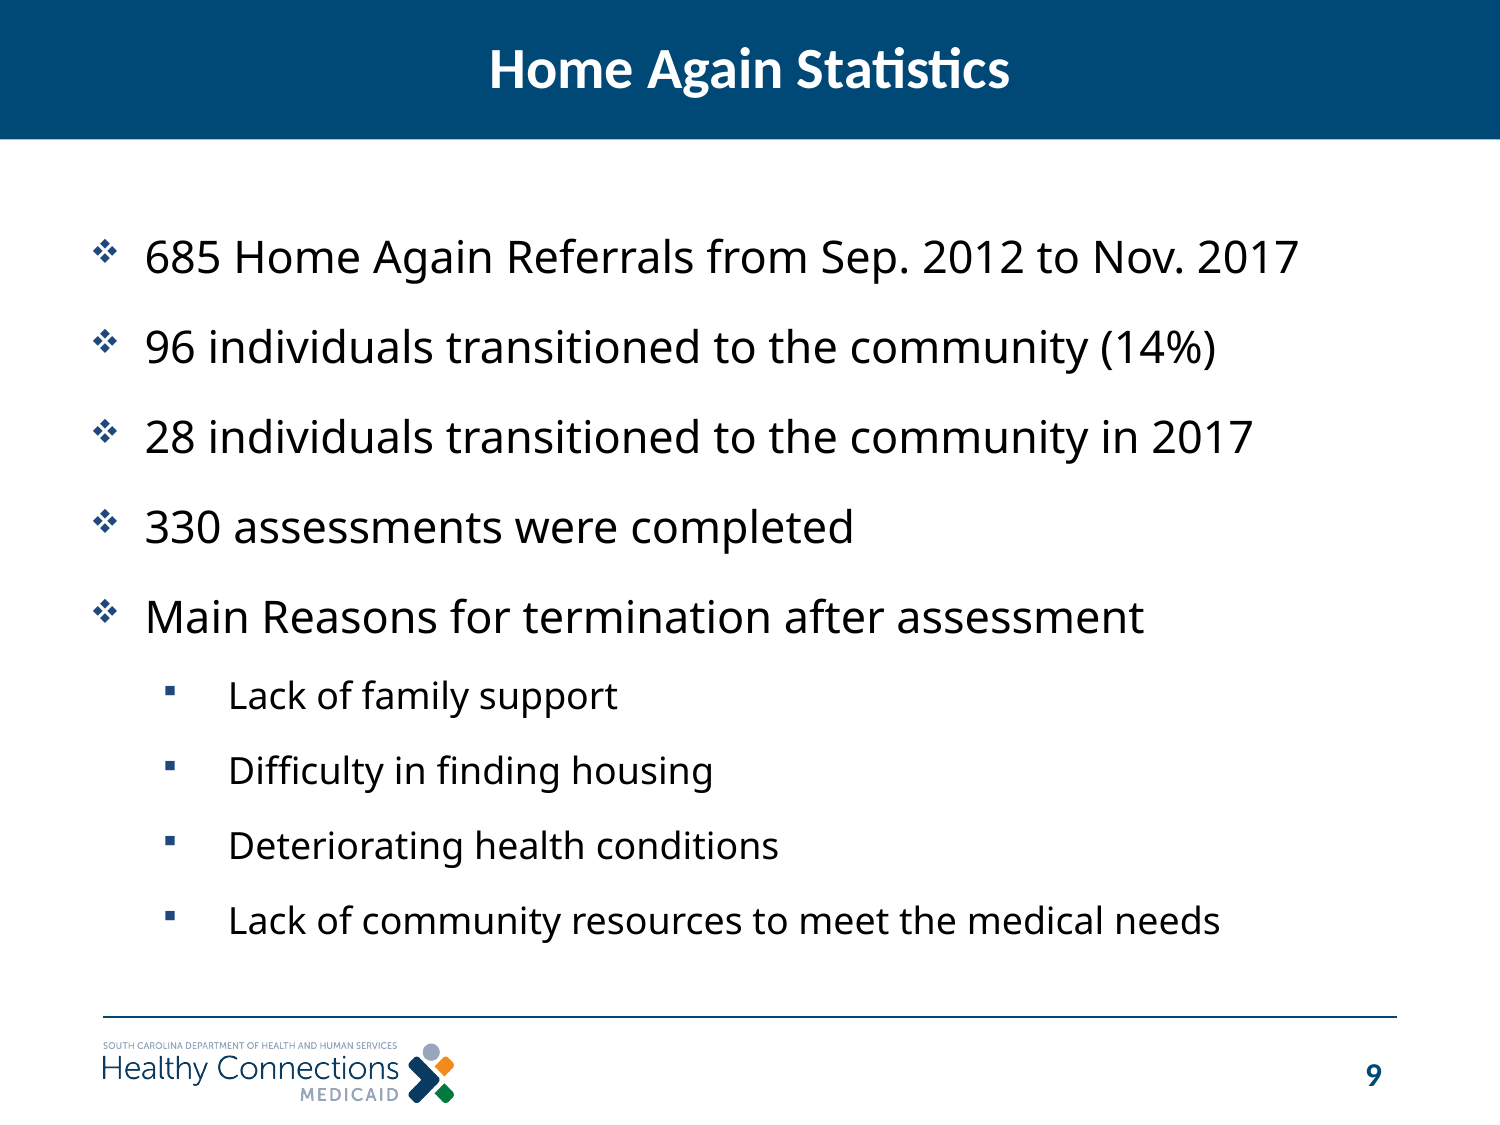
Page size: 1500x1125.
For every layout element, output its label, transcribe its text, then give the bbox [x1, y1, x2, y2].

title Home Again Statistics [0, 0, 1500, 140]
picture [103, 1042, 454, 1103]
text_box 685 Home Again Referrals from Sep. 2012 to Nov. 2017 96 individuals transitioned to the community (14%) 28 individuals transitioned to the community in 2017 330 assessments were completed Main Reasons for termination after assessment Lack of family support Difficulty in finding housing Deteriorating health conditions Lack of community resources to meet the medical needs [74, 193, 1425, 957]
slide_number 9 [1059, 1042, 1397, 1103]
